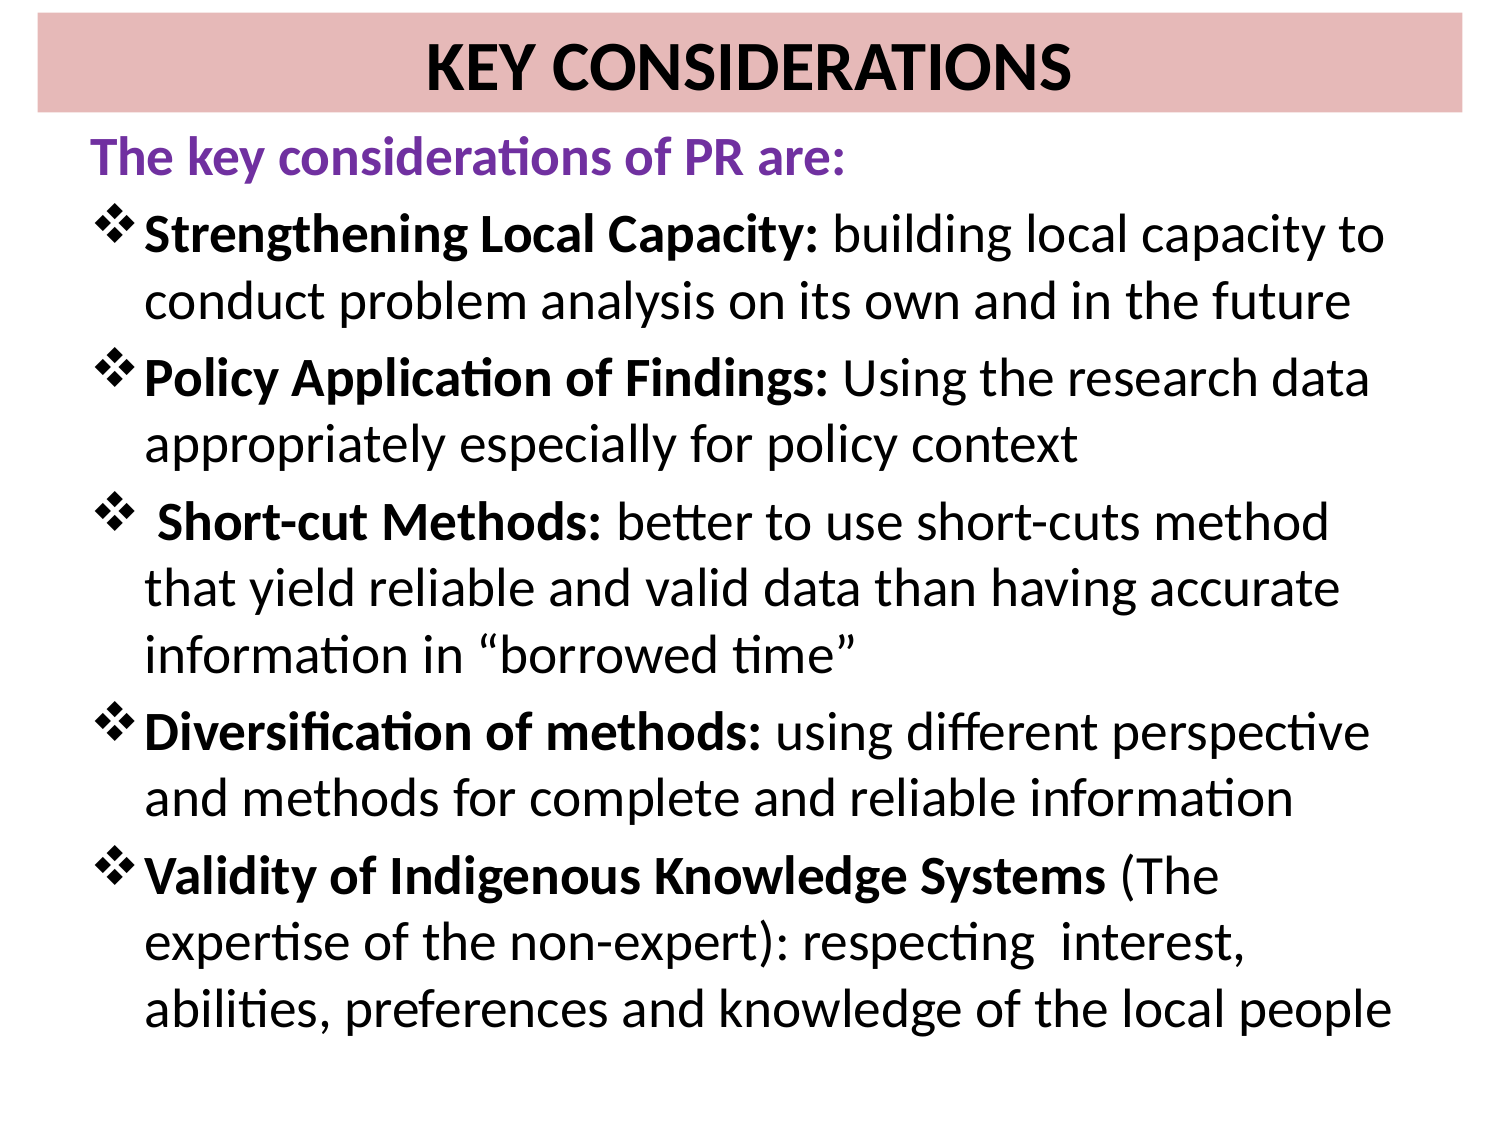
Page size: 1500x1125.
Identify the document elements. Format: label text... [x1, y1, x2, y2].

title KEY CONSIDERATIONS [37, 12, 1463, 113]
list The key considerations of PR are: Strengthening Local Capacity: building local capacity to conduct problem analysis on its own and in the future Policy Application of Findings: Using the research data appropriately especially for policy context Short-cut Methods: better to use short-cuts method that yield reliable and valid data than having accurate information in “borrowed time” Diversification of methods: using different perspective and methods for complete and reliable information Validity of Indigenous Knowledge Systems (The expertise of the non-expert): respecting interest, abilities, preferences and knowledge of the local people [75, 112, 1438, 1063]
